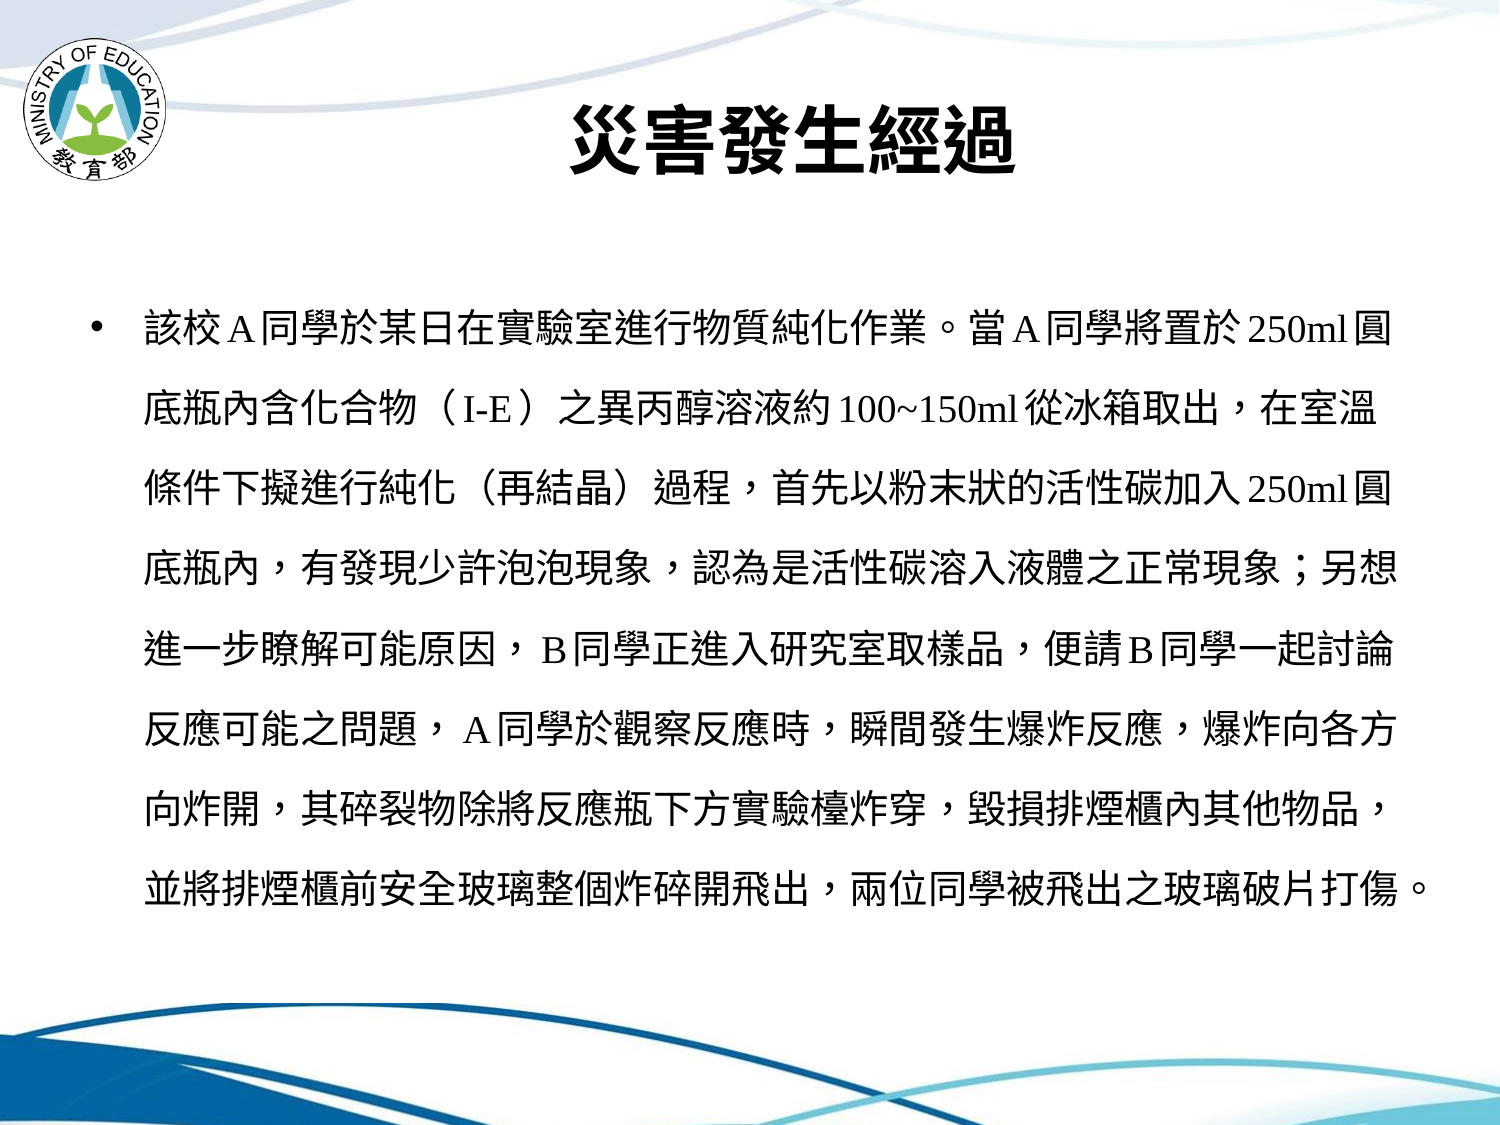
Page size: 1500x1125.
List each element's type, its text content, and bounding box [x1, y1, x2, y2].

picture [0, 0, 1499, 182]
picture [0, 1003, 1500, 1125]
title 災害發生經過 [159, 45, 1425, 233]
list 該校A同學於某日在實驗室進行物質純化作業。當A同學將置於250ml圓底瓶內含化合物（I-E）之異丙醇溶液約100~150ml從冰箱取出，在室溫條件下擬進行純化（再結晶）過程，首先以粉末狀的活性碳加入250ml圓底瓶內，有發現少許泡泡現象，認為是活性碳溶入液體之正常現象；另想進一步瞭解可能原因，B同學正進入研究室取樣品，便請B同學一起討論反應可能之問題，A同學於觀察反應時，瞬間發生爆炸反應，爆炸向各方向炸開，其碎裂物除將反應瓶下方實驗檯炸穿，毀損排煙櫃內其他物品，並將排煙櫃前安全玻璃整個炸碎開飛出，兩位同學被飛出之玻璃破片打傷。 [75, 262, 1425, 1005]
